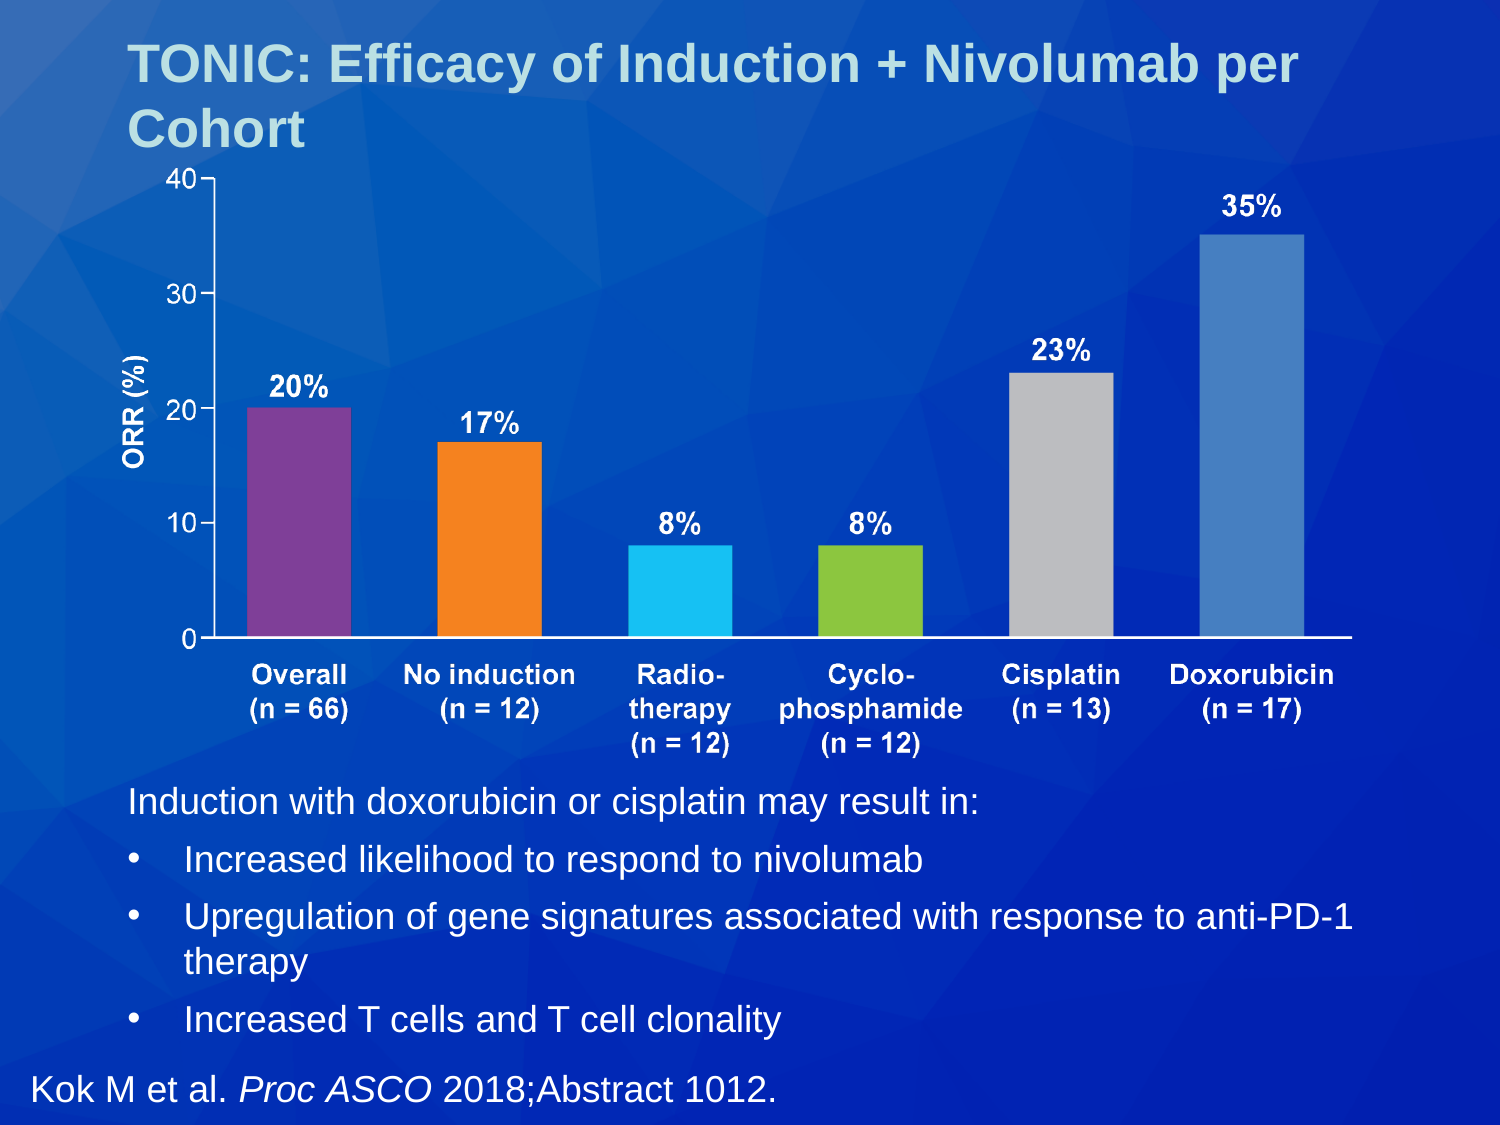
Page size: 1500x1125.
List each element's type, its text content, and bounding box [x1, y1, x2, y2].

picture [0, 0, 1500, 1057]
title TONIC: Efficacy of Induction + Nivolumab per Cohort [112, 0, 1375, 188]
text_box Induction with doxorubicin or cisplatin may result in: Increased likelihood to respond to nivolumab Upregulation of gene signatures associated with response to anti-PD-1 therapy Increased T cells and T cell clonality [112, 769, 1475, 1047]
text_box Kok M et al. Proc ASCO 2018;Abstract 1012. [0, 1057, 1500, 1125]
